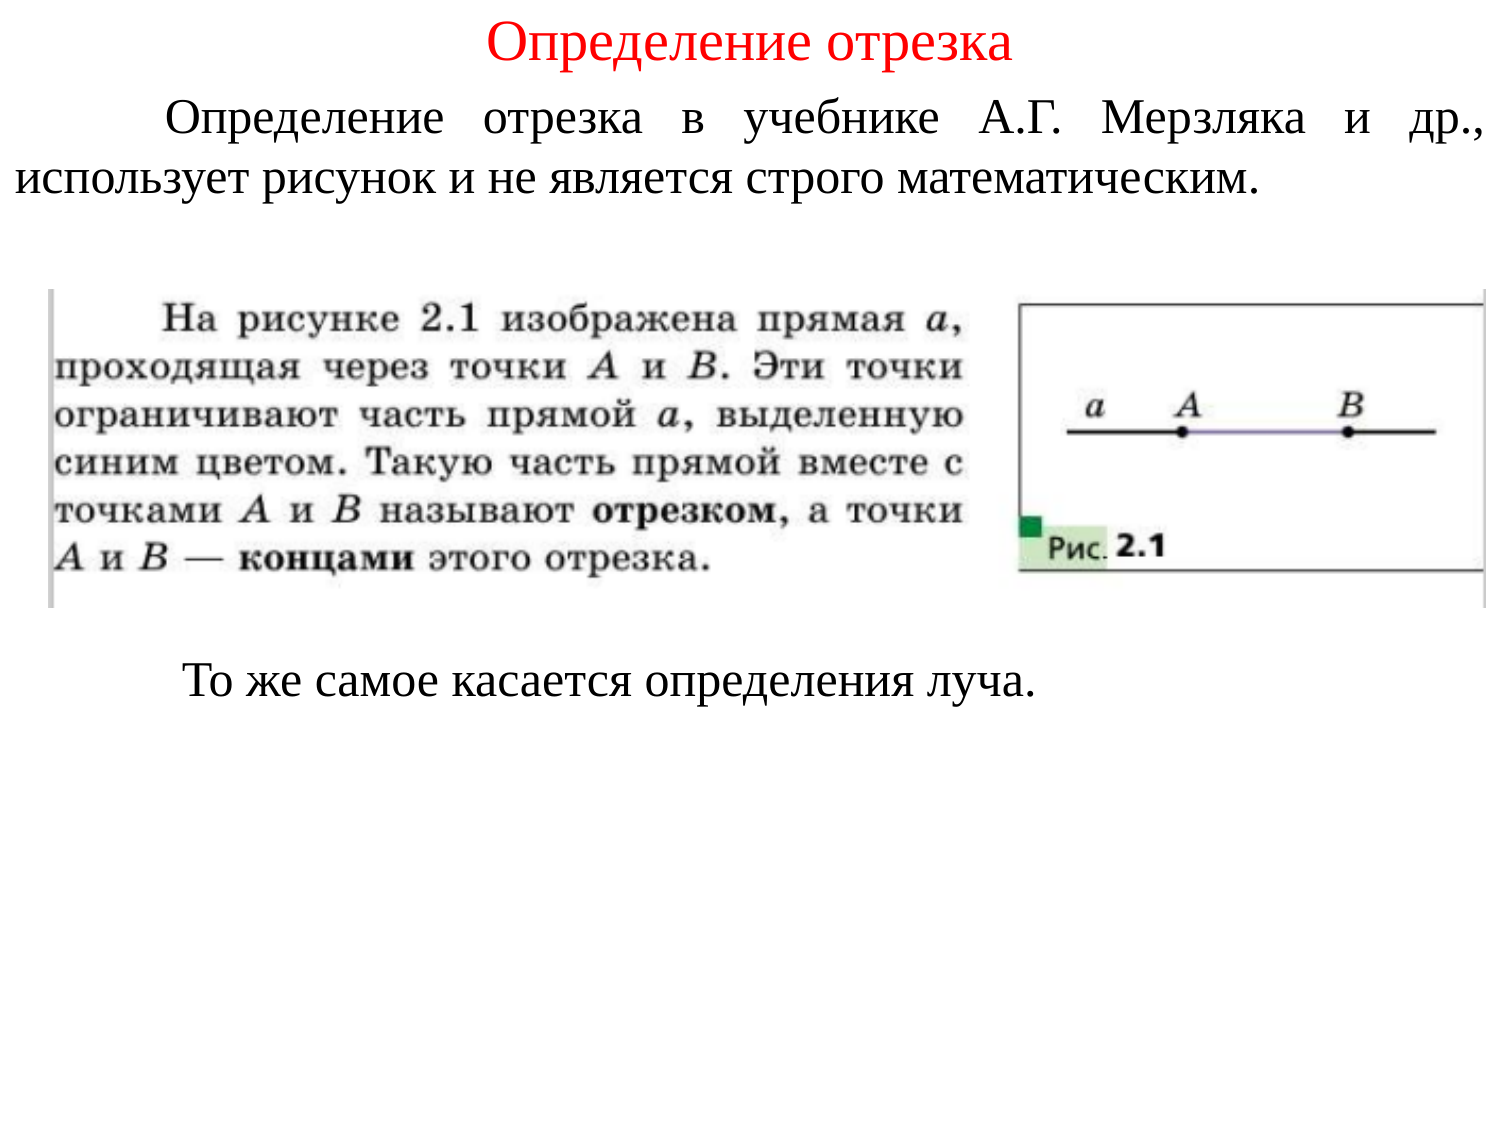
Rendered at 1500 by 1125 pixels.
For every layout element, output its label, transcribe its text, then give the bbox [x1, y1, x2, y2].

text_box Определение отрезка [0, 0, 1500, 76]
text_box Определение отрезка в учебнике А.Г. Мерзляка и др., использует рисунок и не является строго математическим. [0, 76, 1500, 211]
picture [48, 289, 1486, 608]
text_box То же самое касается определения луча. [17, 638, 1500, 714]
